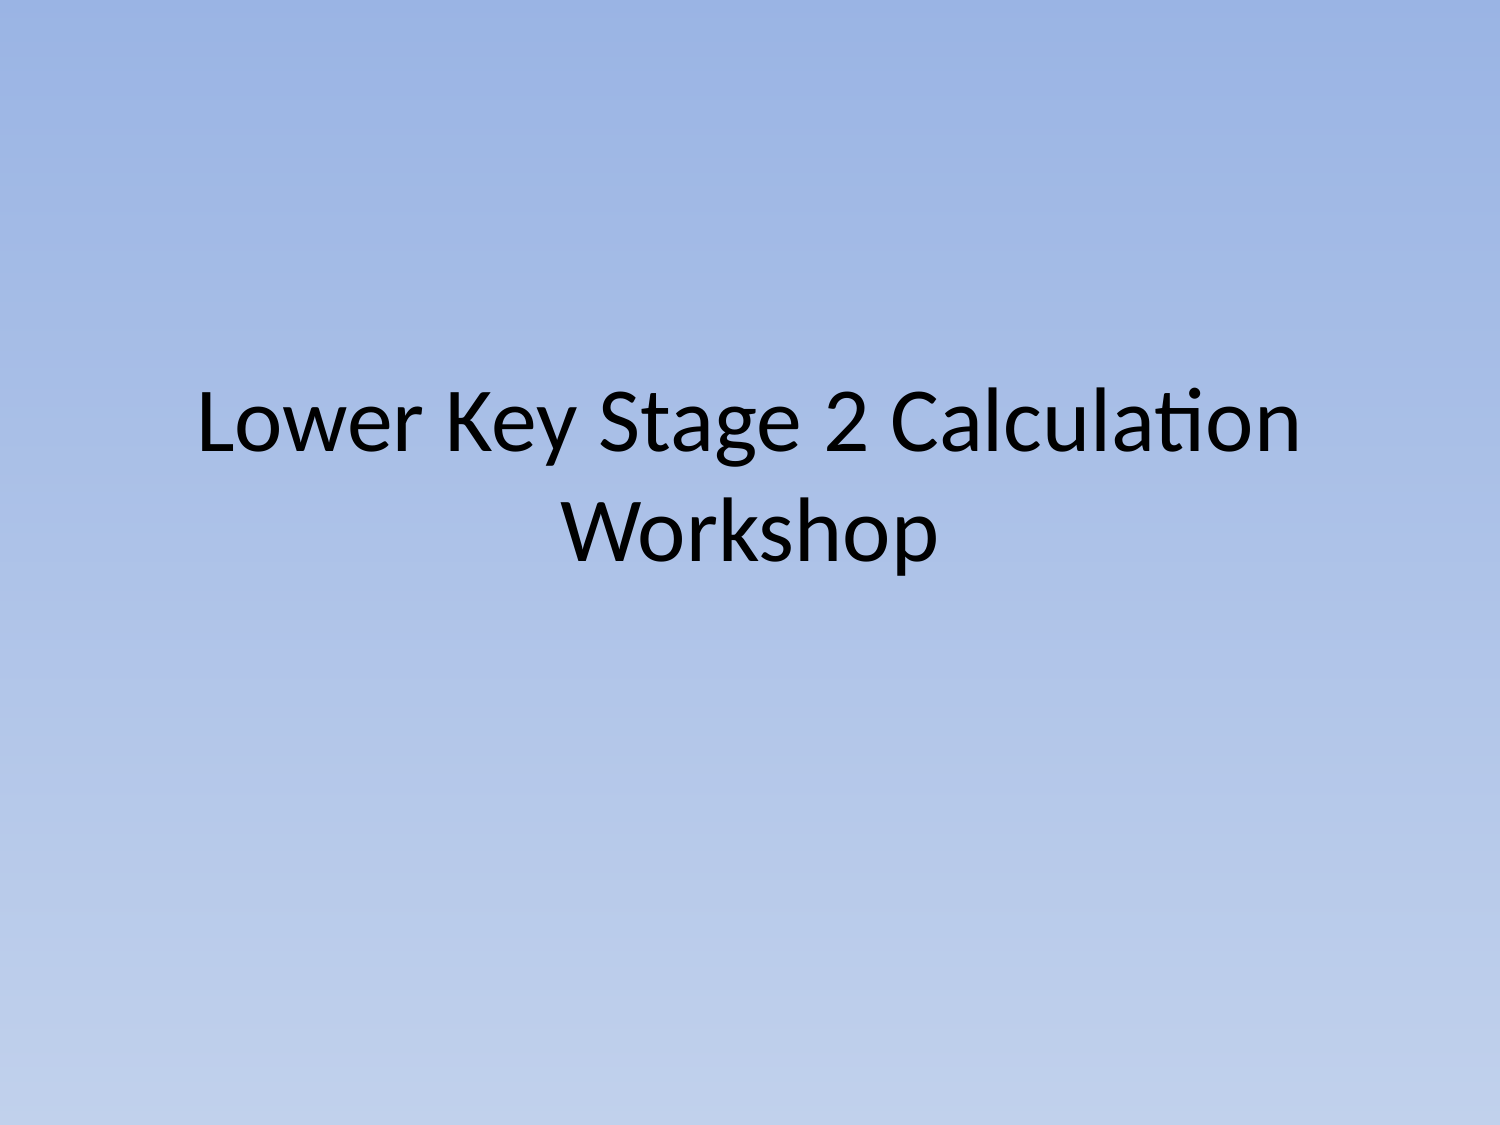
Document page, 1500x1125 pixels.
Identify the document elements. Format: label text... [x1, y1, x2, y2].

title Lower Key Stage 2 Calculation Workshop [112, 349, 1388, 591]
